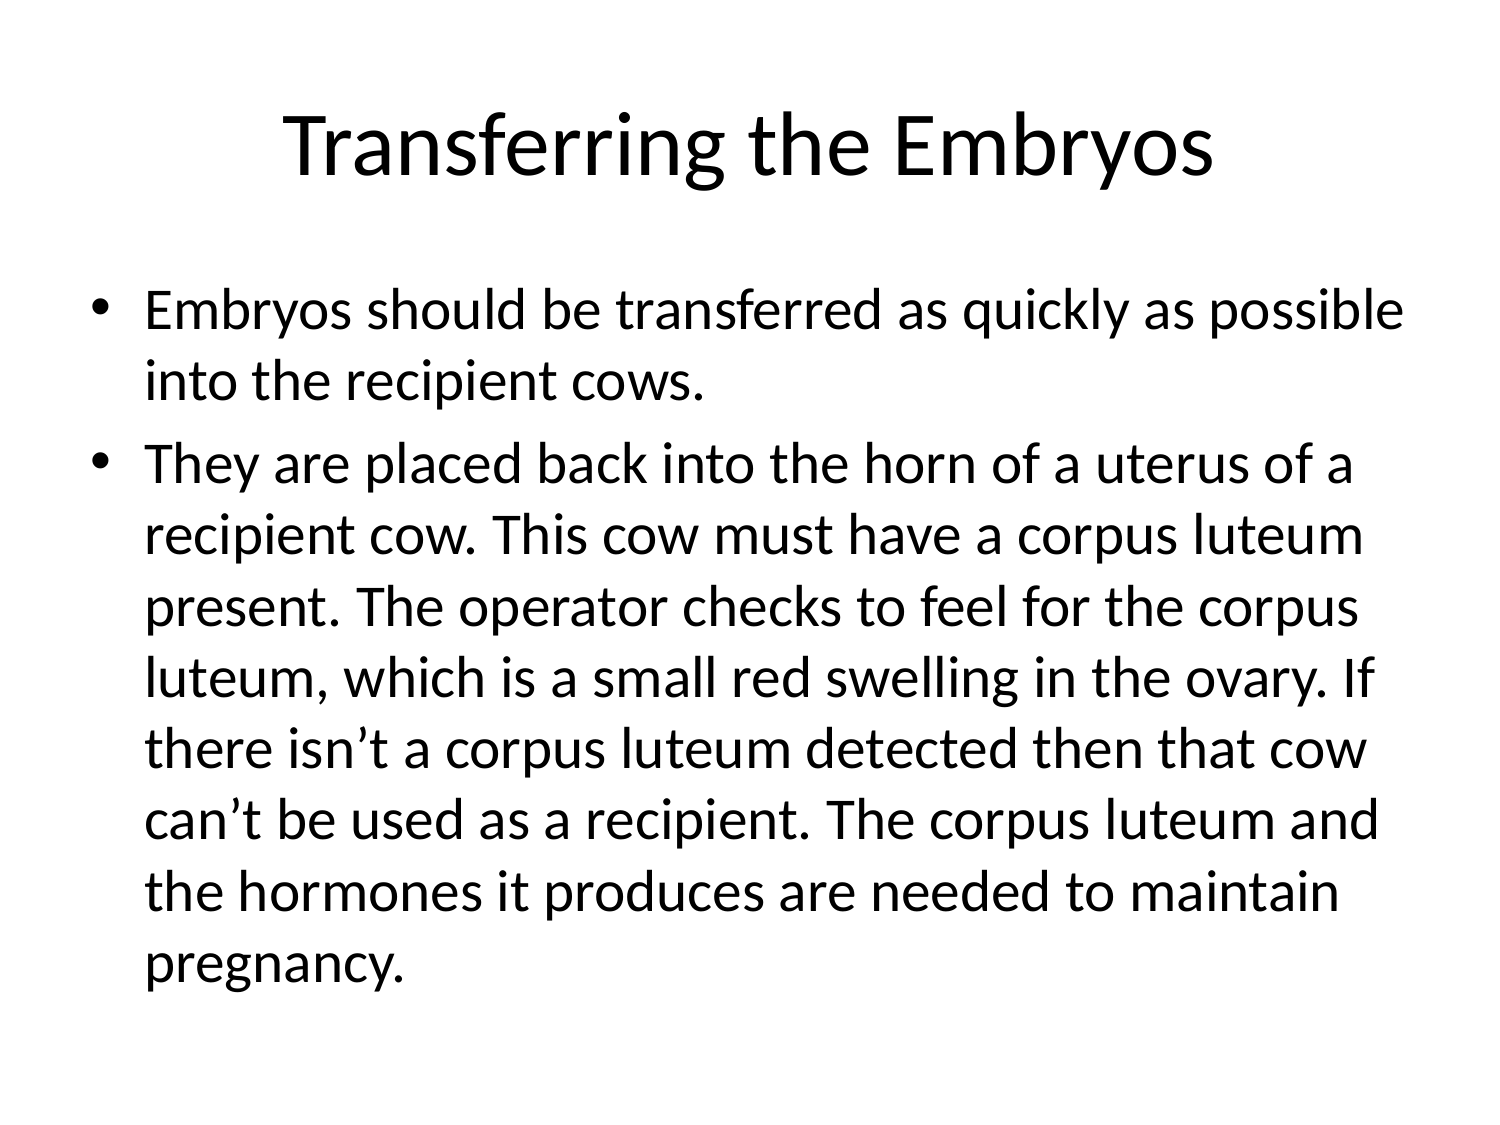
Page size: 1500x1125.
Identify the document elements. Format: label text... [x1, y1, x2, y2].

list Embryos should be transferred as quickly as possible into the recipient cows. They are placed back into the horn of a uterus of a recipient cow. This cow must have a corpus luteum present. The operator checks to feel for the corpus luteum, which is a small red swelling in the ovary. If there isn’t a corpus luteum detected then that cow can’t be used as a recipient. The corpus luteum and the hormones it produces are needed to maintain pregnancy. [75, 262, 1425, 1005]
title Transferring the Embryos [75, 45, 1425, 233]
